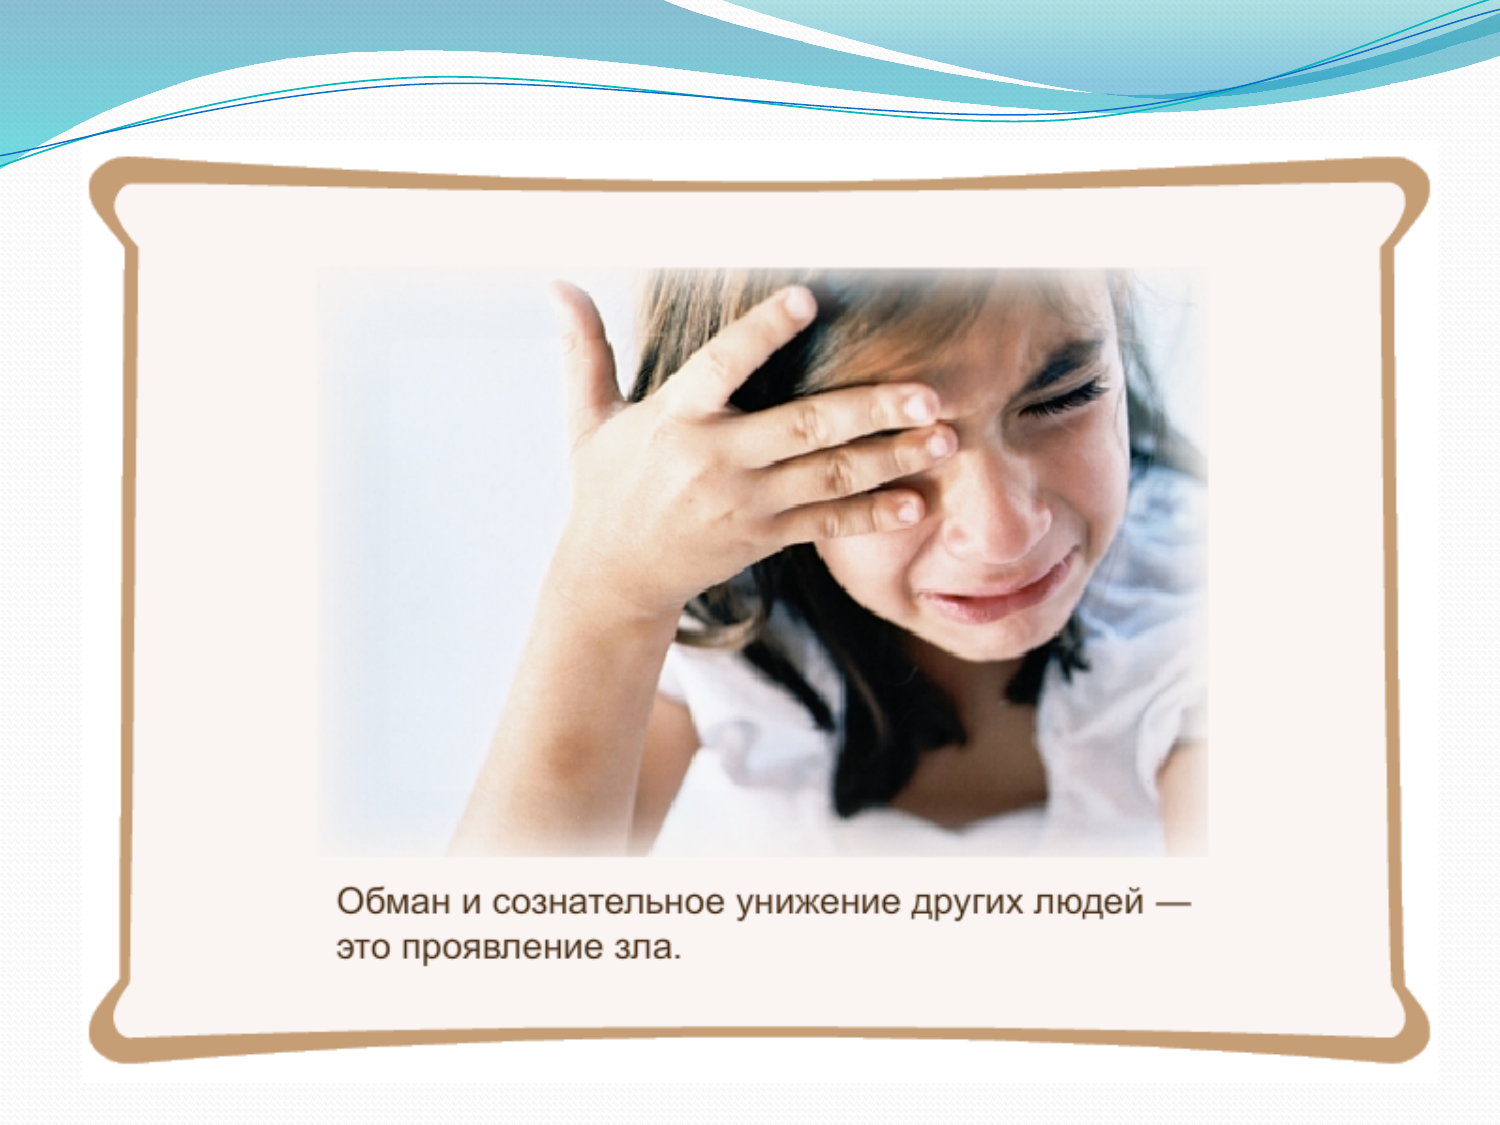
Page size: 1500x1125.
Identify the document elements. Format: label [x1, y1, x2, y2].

picture [81, 140, 1438, 1084]
